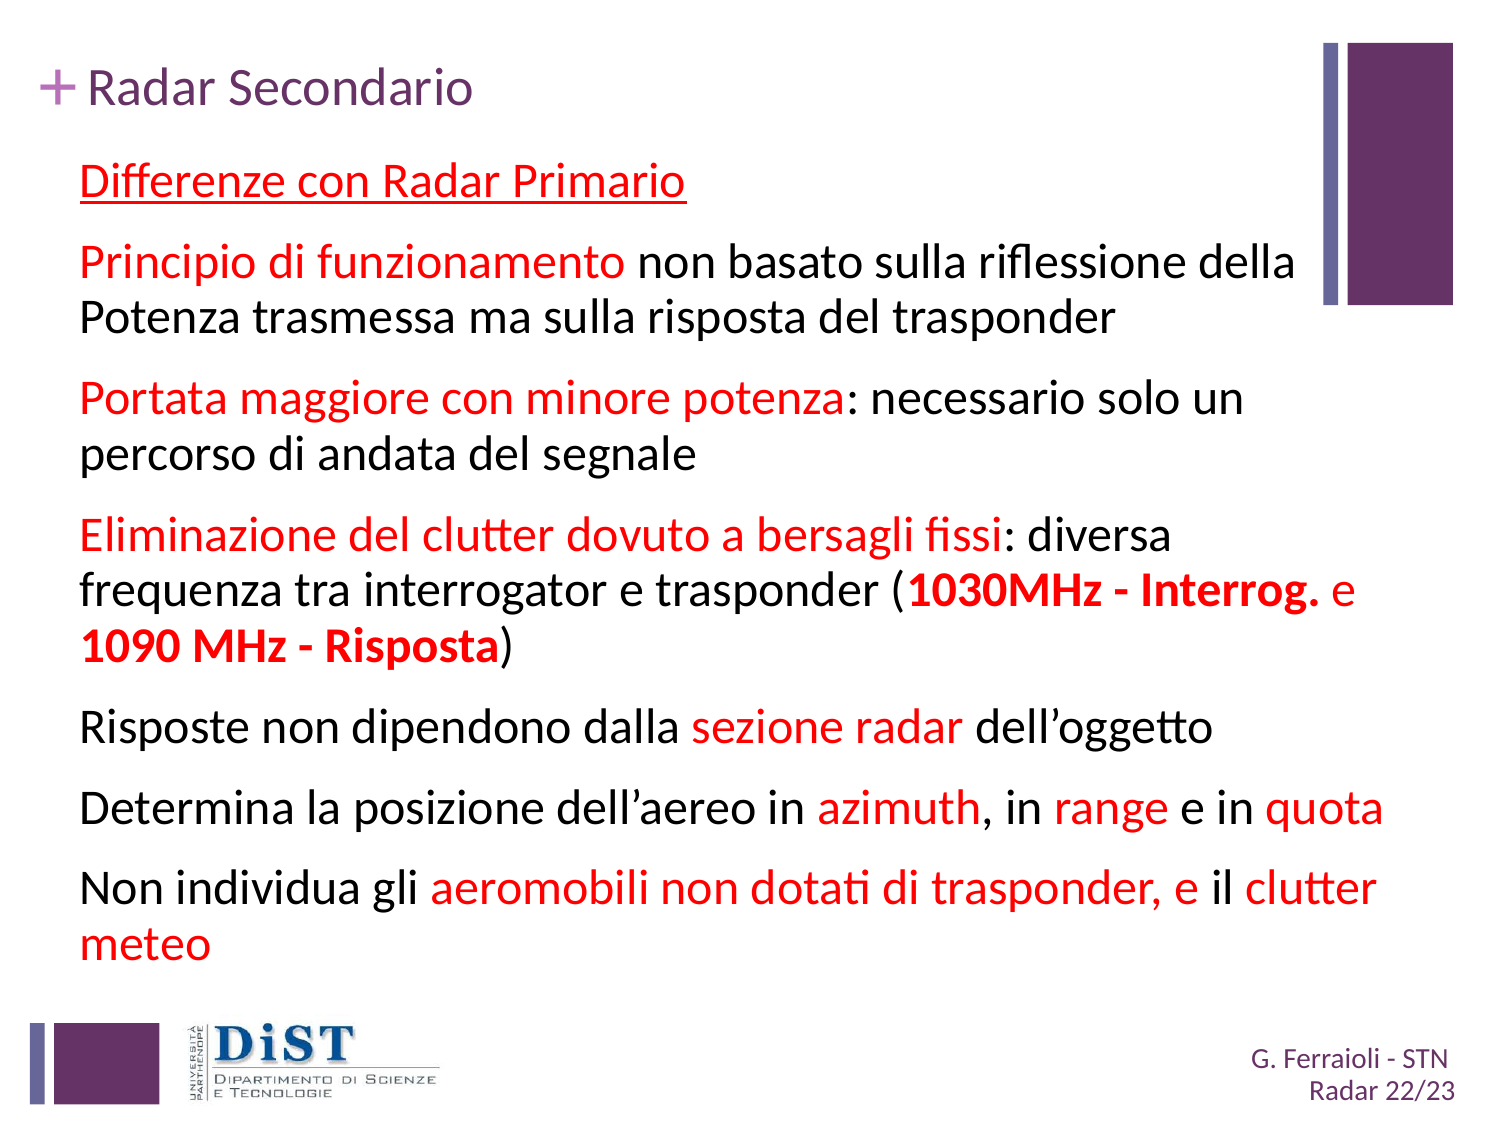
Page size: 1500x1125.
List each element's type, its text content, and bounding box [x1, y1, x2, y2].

title Radar Secondario [72, 49, 1312, 128]
text_box Differenze con Radar Primario Principio di funzionamento non basato sulla riflessione della Potenza trasmessa ma sulla risposta del trasponder Portata maggiore con minore potenza: necessario solo un percorso di andata del segnale Eliminazione del clutter dovuto a bersagli fissi: diversa frequenza tra interrogator e trasponder (1030MHz - Interrog. e 1090 MHz - Risposta) Risposte non dipendono dalla sezione radar dell’oggetto Determina la posizione dell’aereo in azimuth, in range e in quota Non individua gli aeromobili non dotati di trasponder, e il clutter meteo [64, 145, 1401, 980]
picture [170, 1014, 463, 1112]
